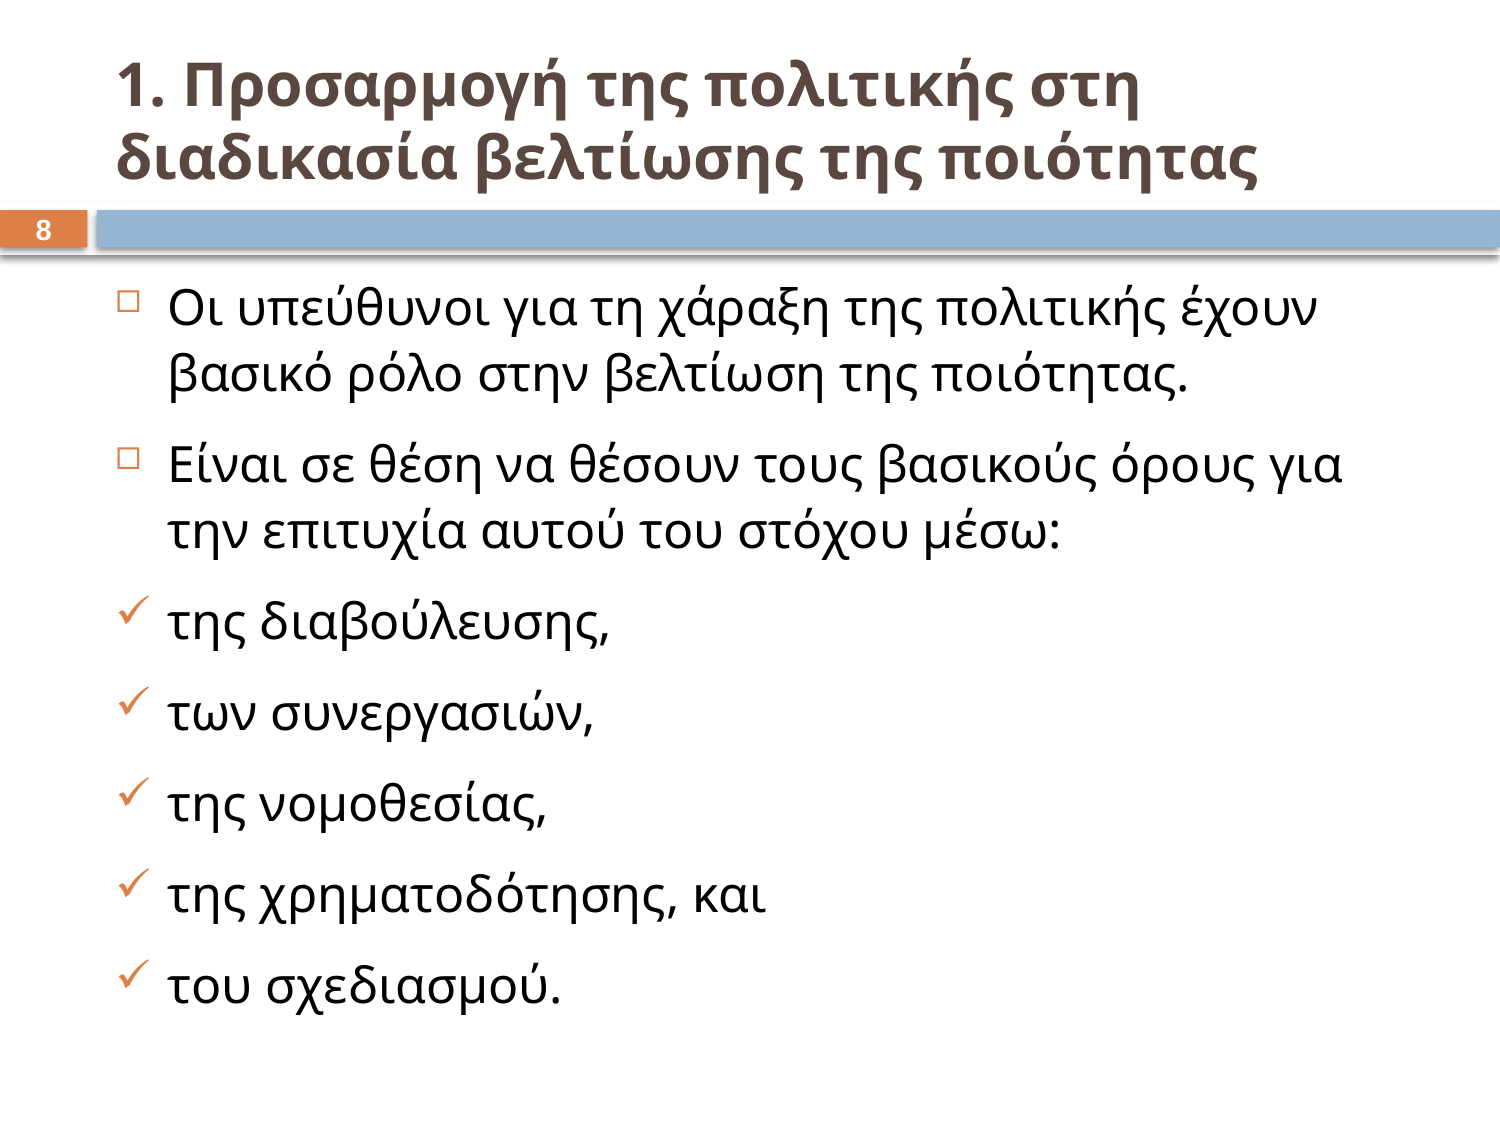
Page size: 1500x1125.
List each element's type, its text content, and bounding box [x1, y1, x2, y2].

slide_number 7 [0, 208, 88, 249]
title 1. Προσαρμογή της πολιτικής στη διαδικασία βελτίωσης της ποιότητας [100, 37, 1438, 200]
list Οι υπεύθυνοι για τη χάραξη της πολιτικής έχουν βασικό ρόλο στην βελτίωση της ποιότητας. Είναι σε θέση να θέσουν τους βασικούς όρους για την επιτυχία αυτού του στόχου μέσω: της διαβούλευσης, των συνεργασιών, της νομοθεσίας, της χρηματοδότησης, και του σχεδιασμού. [100, 262, 1438, 1000]
